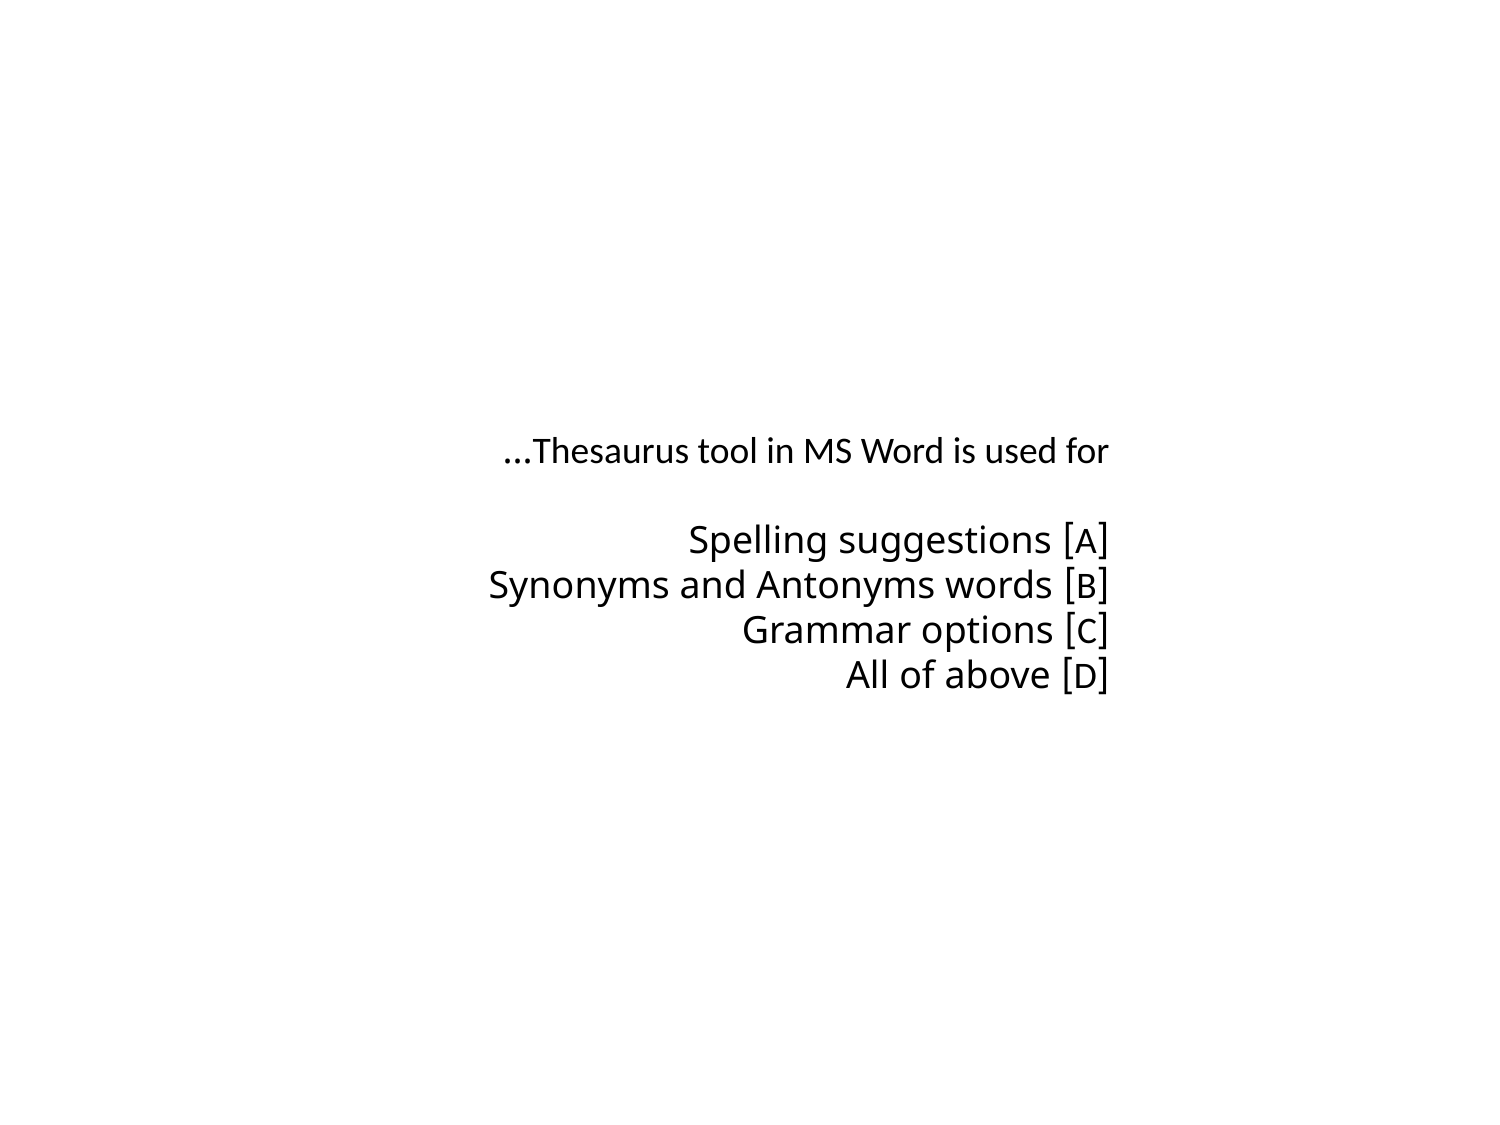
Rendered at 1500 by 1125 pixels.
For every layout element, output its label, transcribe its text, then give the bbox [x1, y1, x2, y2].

text_box Thesaurus tool in MS Word is used for... [A] Spelling suggestions [B] Synonyms and Antonyms words [C] Grammar options [D] All of above [374, 418, 1125, 704]
